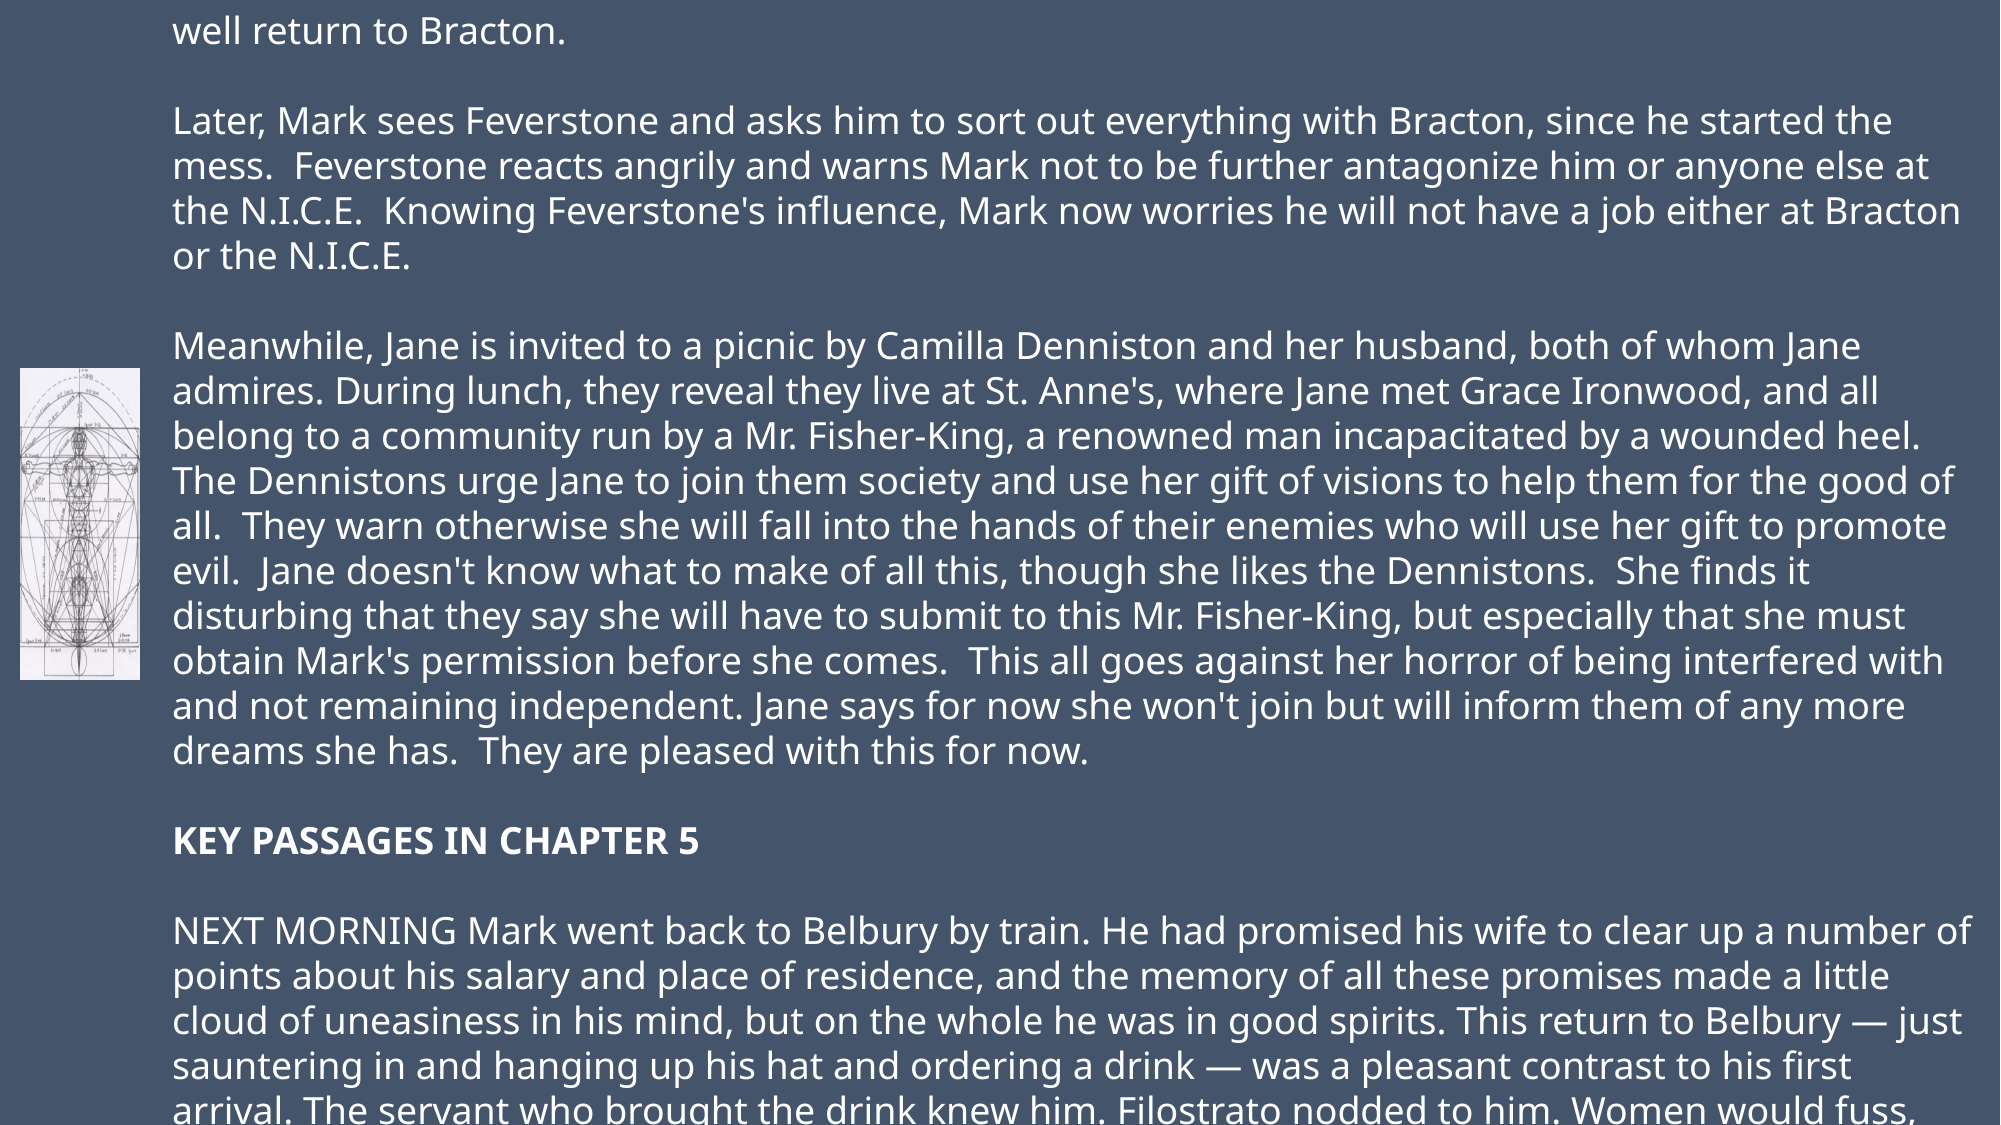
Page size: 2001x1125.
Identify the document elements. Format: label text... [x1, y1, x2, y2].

picture [20, 368, 140, 680]
text_box well return to Bracton. Later, Mark sees Feverstone and asks him to sort out everything with Bracton, since he started the mess. Feverstone reacts angrily and warns Mark not to be further antagonize him or anyone else at the N.I.C.E. Knowing Feverstone's influence, Mark now worries he will not have a job either at Bracton or the N.I.C.E. Meanwhile, Jane is invited to a picnic by Camilla Denniston and her husband, both of whom Jane admires. During lunch, they reveal they live at St. Anne's, where Jane met Grace Ironwood, and all belong to a community run by a Mr. Fisher-King, a renowned man incapacitated by a wounded heel. The Dennistons urge Jane to join them society and use her gift of visions to help them for the good of all. They warn otherwise she will fall into the hands of their enemies who will use her gift to promote evil. Jane doesn't know what to make of all this, though she likes the Dennistons. She finds it disturbing that they say she will have to submit to this Mr. Fisher-King, but especially that she must obtain Mark's permission before she comes. This all goes against her horror of being interfered with and not remaining independent. Jane says for now she won't join but will inform them of any more dreams she has. They are pleased with this for now. KEY PASSAGES IN CHAPTER 5 NEXT MORNING Mark went back to Belbury by train. He had promised his wife to clear up a number of points about his salary and place of residence, and the memory of all these promises made a little cloud of uneasiness in his mind, but on the whole he was in good spirits. This return to Belbury — just sauntering in and hanging up his hat and ordering a drink — was a pleasant contrast to his first arrival. The servant who brought the drink knew him. Filostrato nodded to him. Women would fuss, but this was clearly the real world.—lure of the Inner Ring, false notion of Real [157, 0, 1998, 1125]
